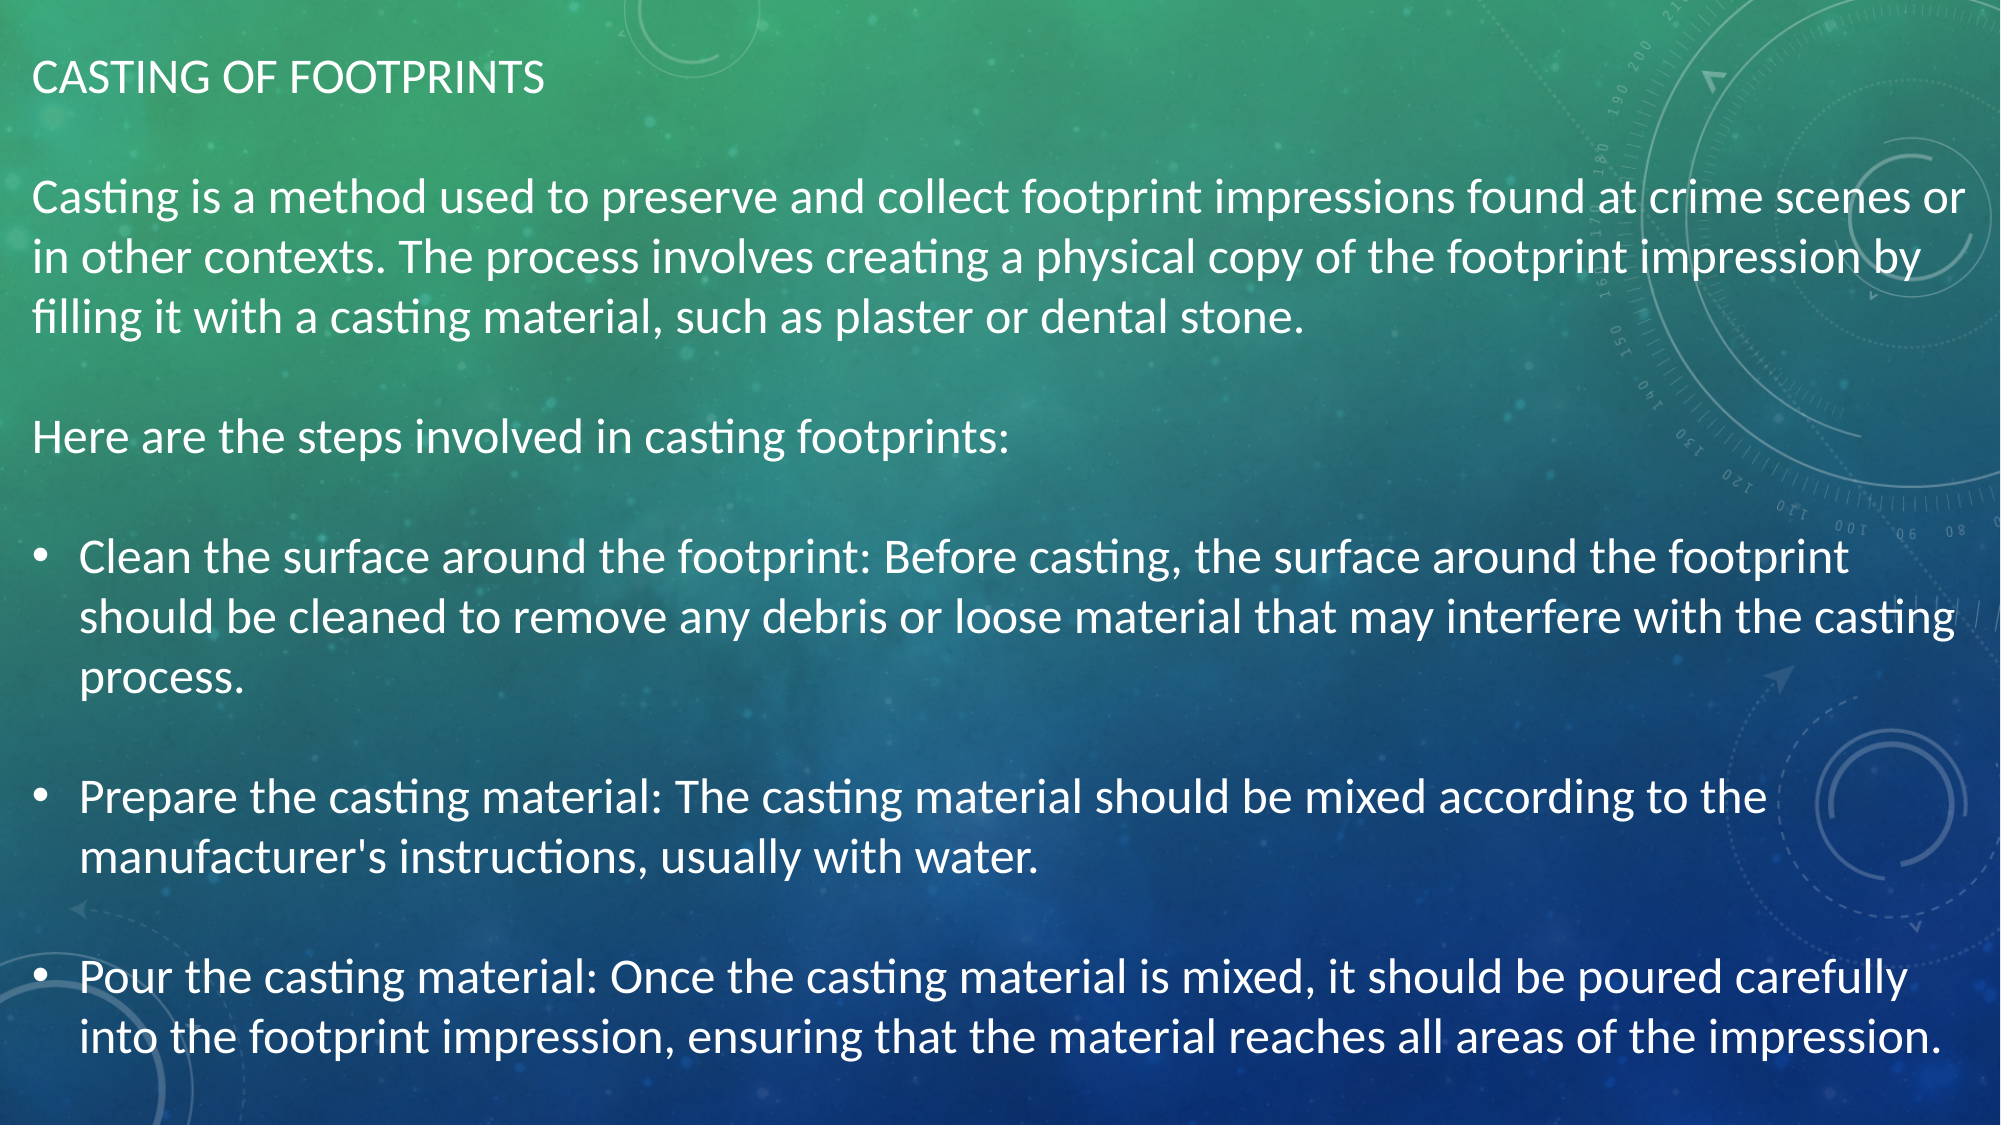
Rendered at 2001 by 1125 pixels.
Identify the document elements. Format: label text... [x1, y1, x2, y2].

text_box CASTING OF FOOTPRINTS Casting is a method used to preserve and collect footprint impressions found at crime scenes or in other contexts. The process involves creating a physical copy of the footprint impression by filling it with a casting material, such as plaster or dental stone. Here are the steps involved in casting footprints: Clean the surface around the footprint: Before casting, the surface around the footprint should be cleaned to remove any debris or loose material that may interfere with the casting process. Prepare the casting material: The casting material should be mixed according to the manufacturer's instructions, usually with water. Pour the casting material: Once the casting material is mixed, it should be poured carefully into the footprint impression, ensuring that the material reaches all areas of the impression. [17, 36, 2000, 1072]
picture [0, 0, 2001, 1125]
